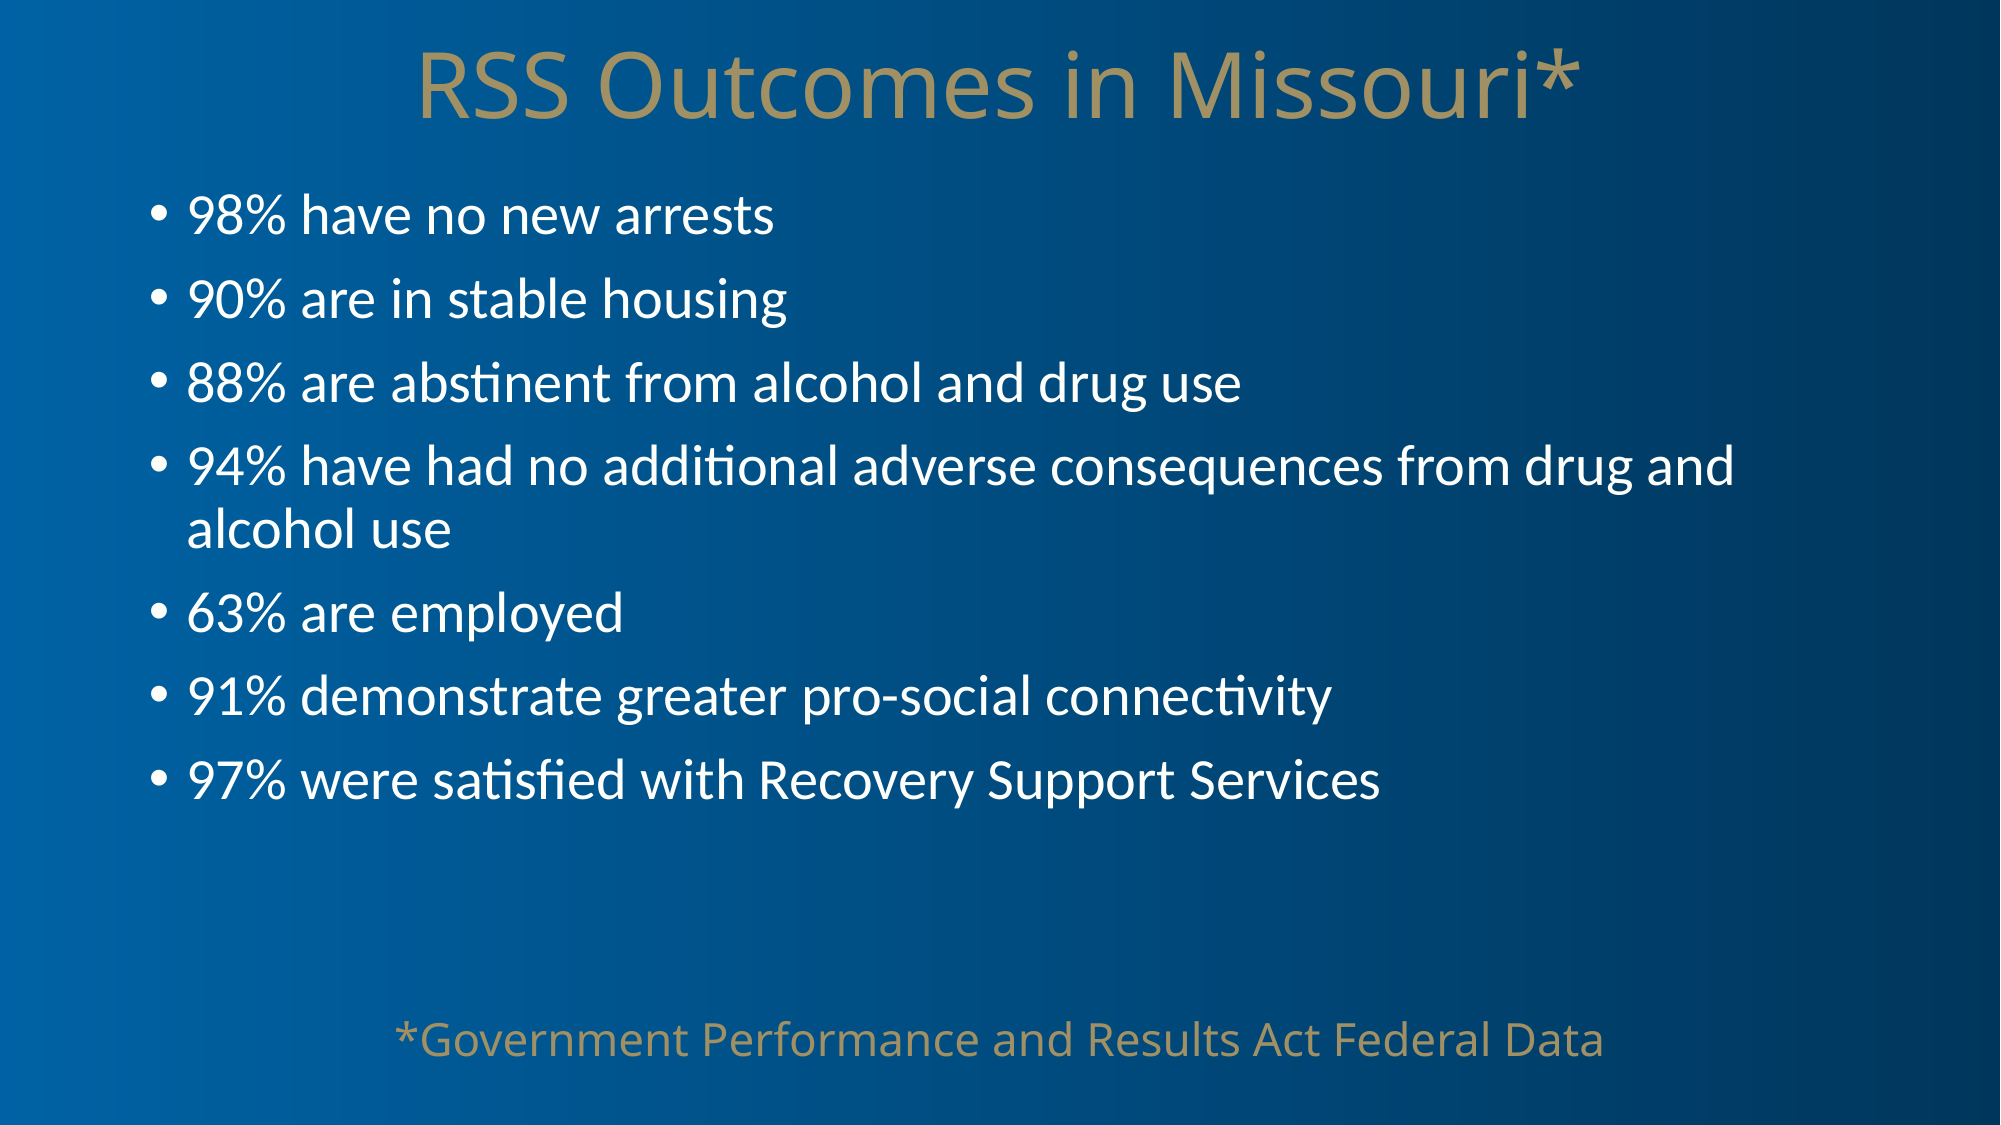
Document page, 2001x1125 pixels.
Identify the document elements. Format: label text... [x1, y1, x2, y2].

text_box *Government Performance and Results Act Federal Data [0, 1009, 2000, 1125]
text_box RSS Outcomes in Missouri* [0, 31, 2000, 249]
text_box 98% have no new arrests 90% are in stable housing 88% are abstinent from alcohol and drug use 94% have had no additional adverse consequences from drug and alcohol use 63% are employed 91% demonstrate greater pro-social connectivity 97% were satisfied with Recovery Support Services [134, 176, 1914, 949]
